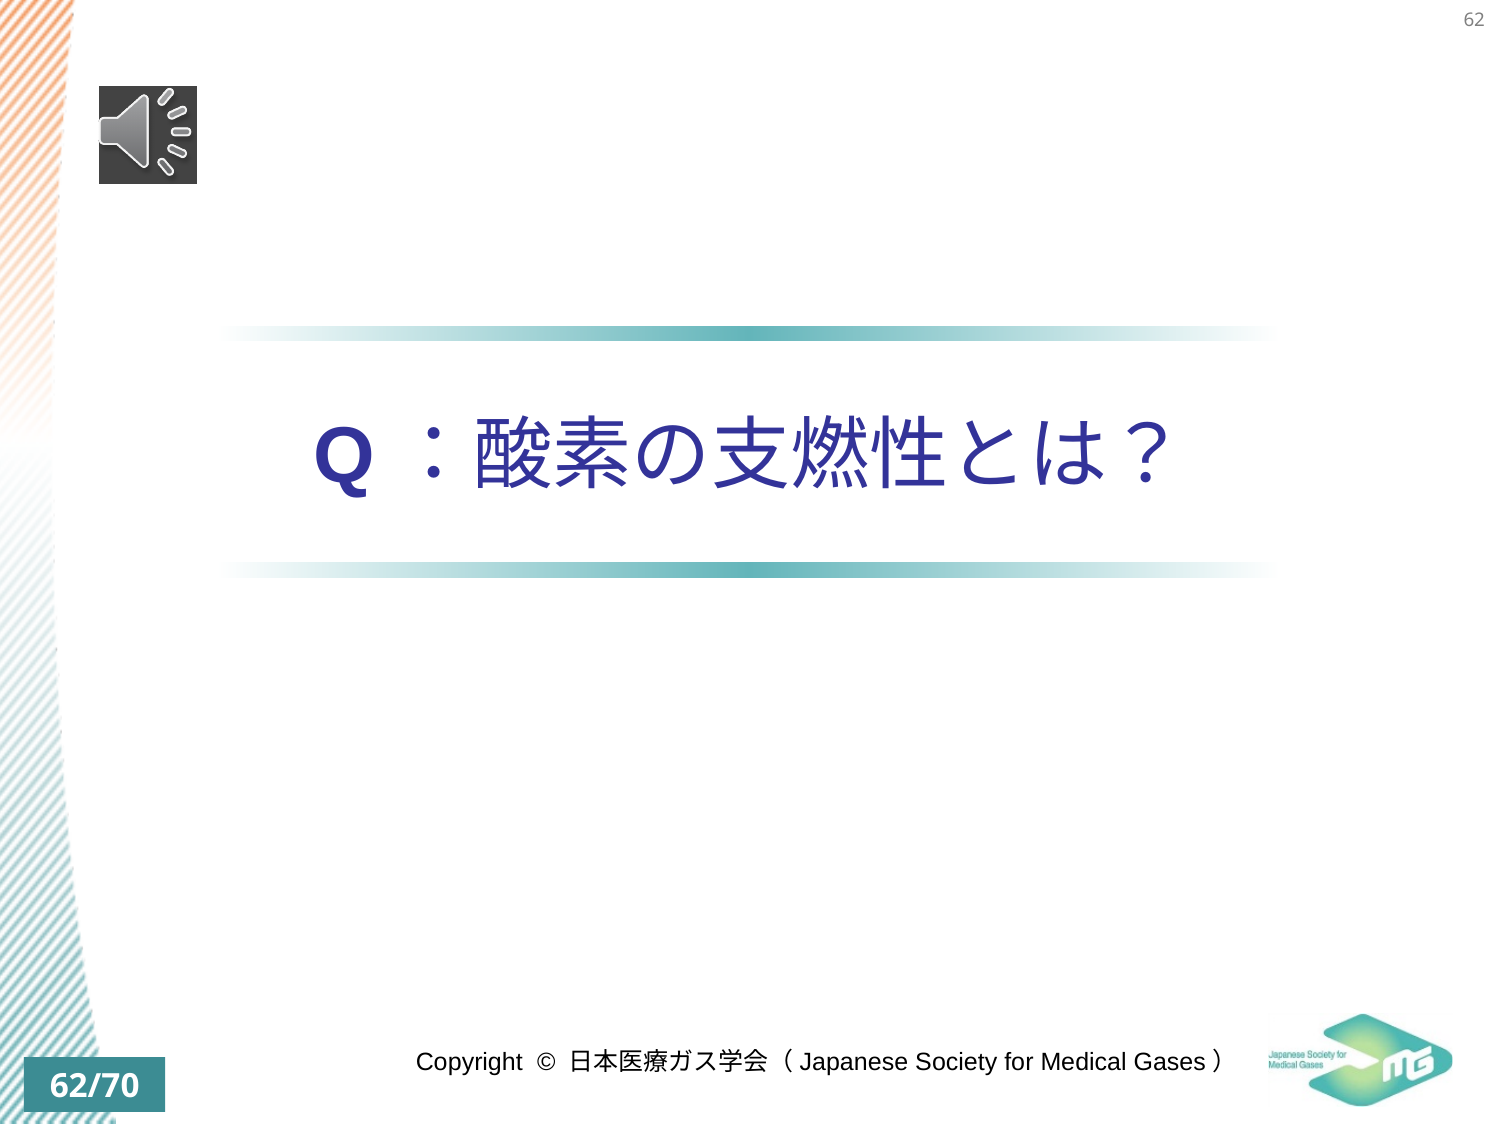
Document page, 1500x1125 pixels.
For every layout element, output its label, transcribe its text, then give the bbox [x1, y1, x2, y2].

picture [0, 528, 116, 1124]
text_box 62/70 [23, 1057, 166, 1112]
picture [1268, 1013, 1453, 1107]
picture [0, 0, 198, 375]
slide_number 62 [1390, 0, 1500, 51]
title Q：酸素の支燃性とは？ [0, 375, 1500, 528]
